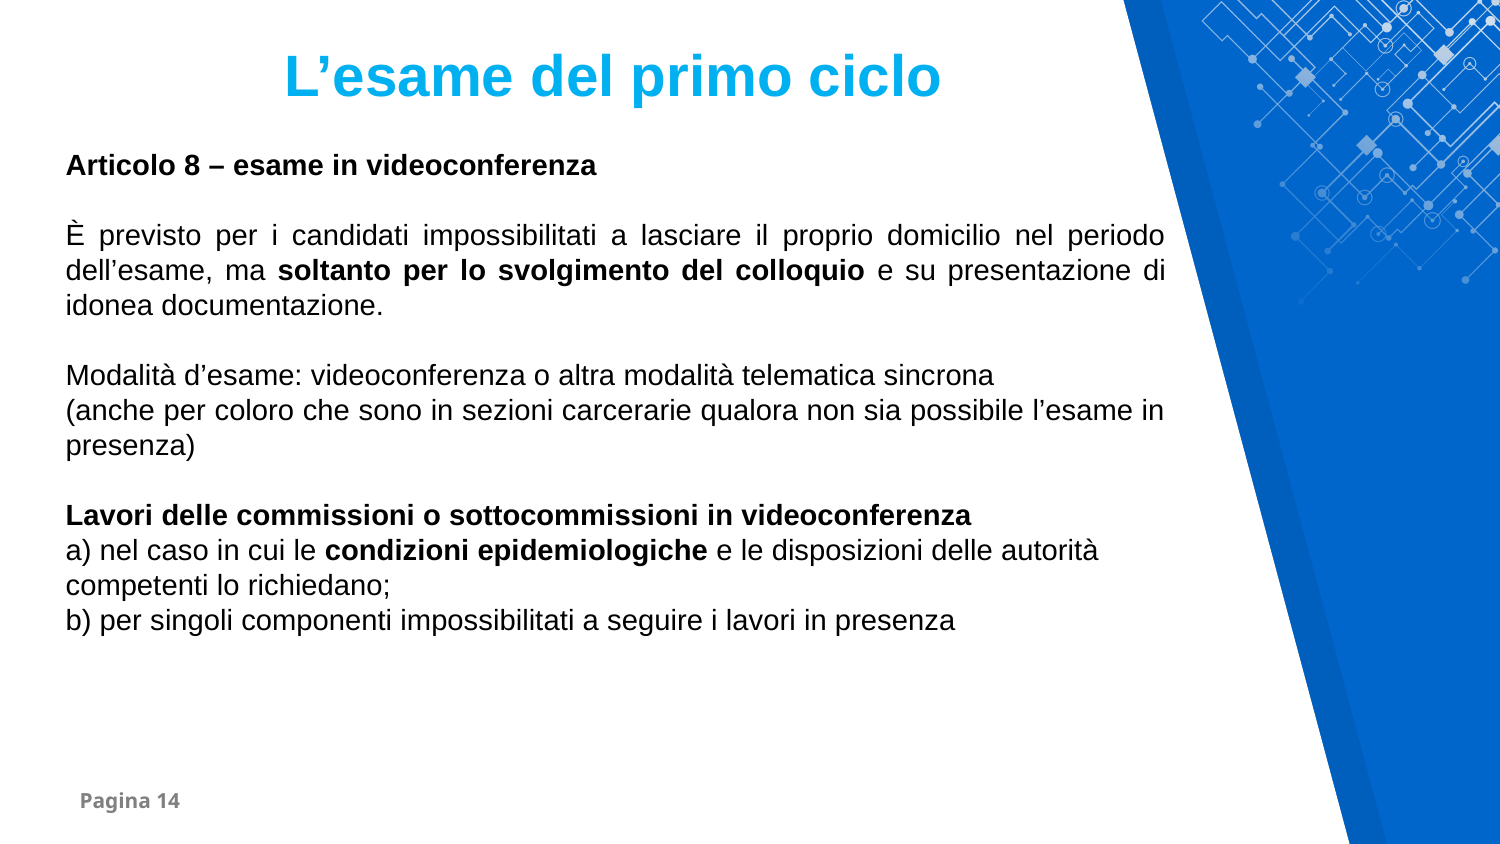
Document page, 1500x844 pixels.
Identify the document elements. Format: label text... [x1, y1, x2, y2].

list L’esame del primo ciclo [104, 23, 1123, 125]
list Articolo 8 – esame in videoconferenza È previsto per i candidati impossibilitati a lasciare il proprio domicilio nel periodo dell’esame, ma soltanto per lo svolgimento del colloquio e su presentazione di idonea documentazione. Modalità d’esame: videoconferenza o altra modalità telematica sincrona (anche per coloro che sono in sezioni carcerarie qualora non sia possibile l’esame in presenza) Lavori delle commissioni o sottocommissioni in videoconferenza a) nel caso in cui le condizioni epidemiologiche e le disposizioni delle autorità competenti lo richiedano; b) per singoli componenti impossibilitati a seguire i lavori in presenza [50, 131, 1182, 808]
picture [1017, 0, 1500, 341]
